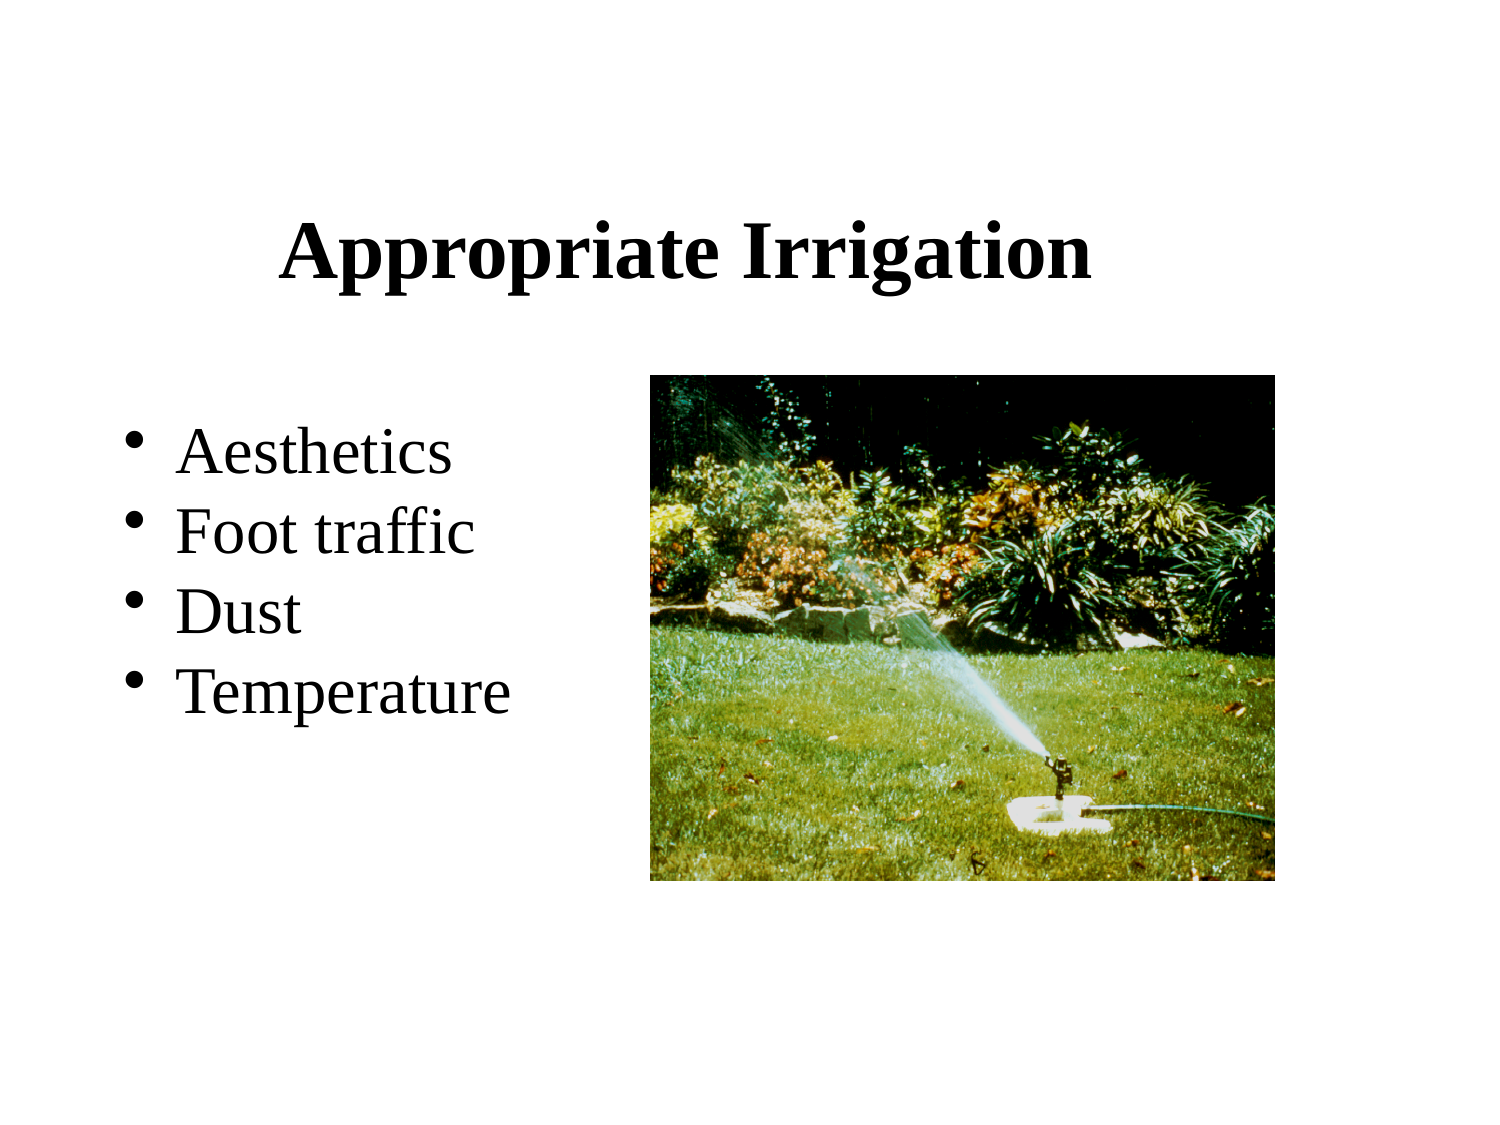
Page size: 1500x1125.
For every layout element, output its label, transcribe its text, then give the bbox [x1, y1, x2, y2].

text_box Aesthetics Foot traffic Dust Temperature [108, 399, 528, 735]
text_box Appropriate Irrigation [263, 187, 1109, 303]
picture [649, 374, 1275, 882]
